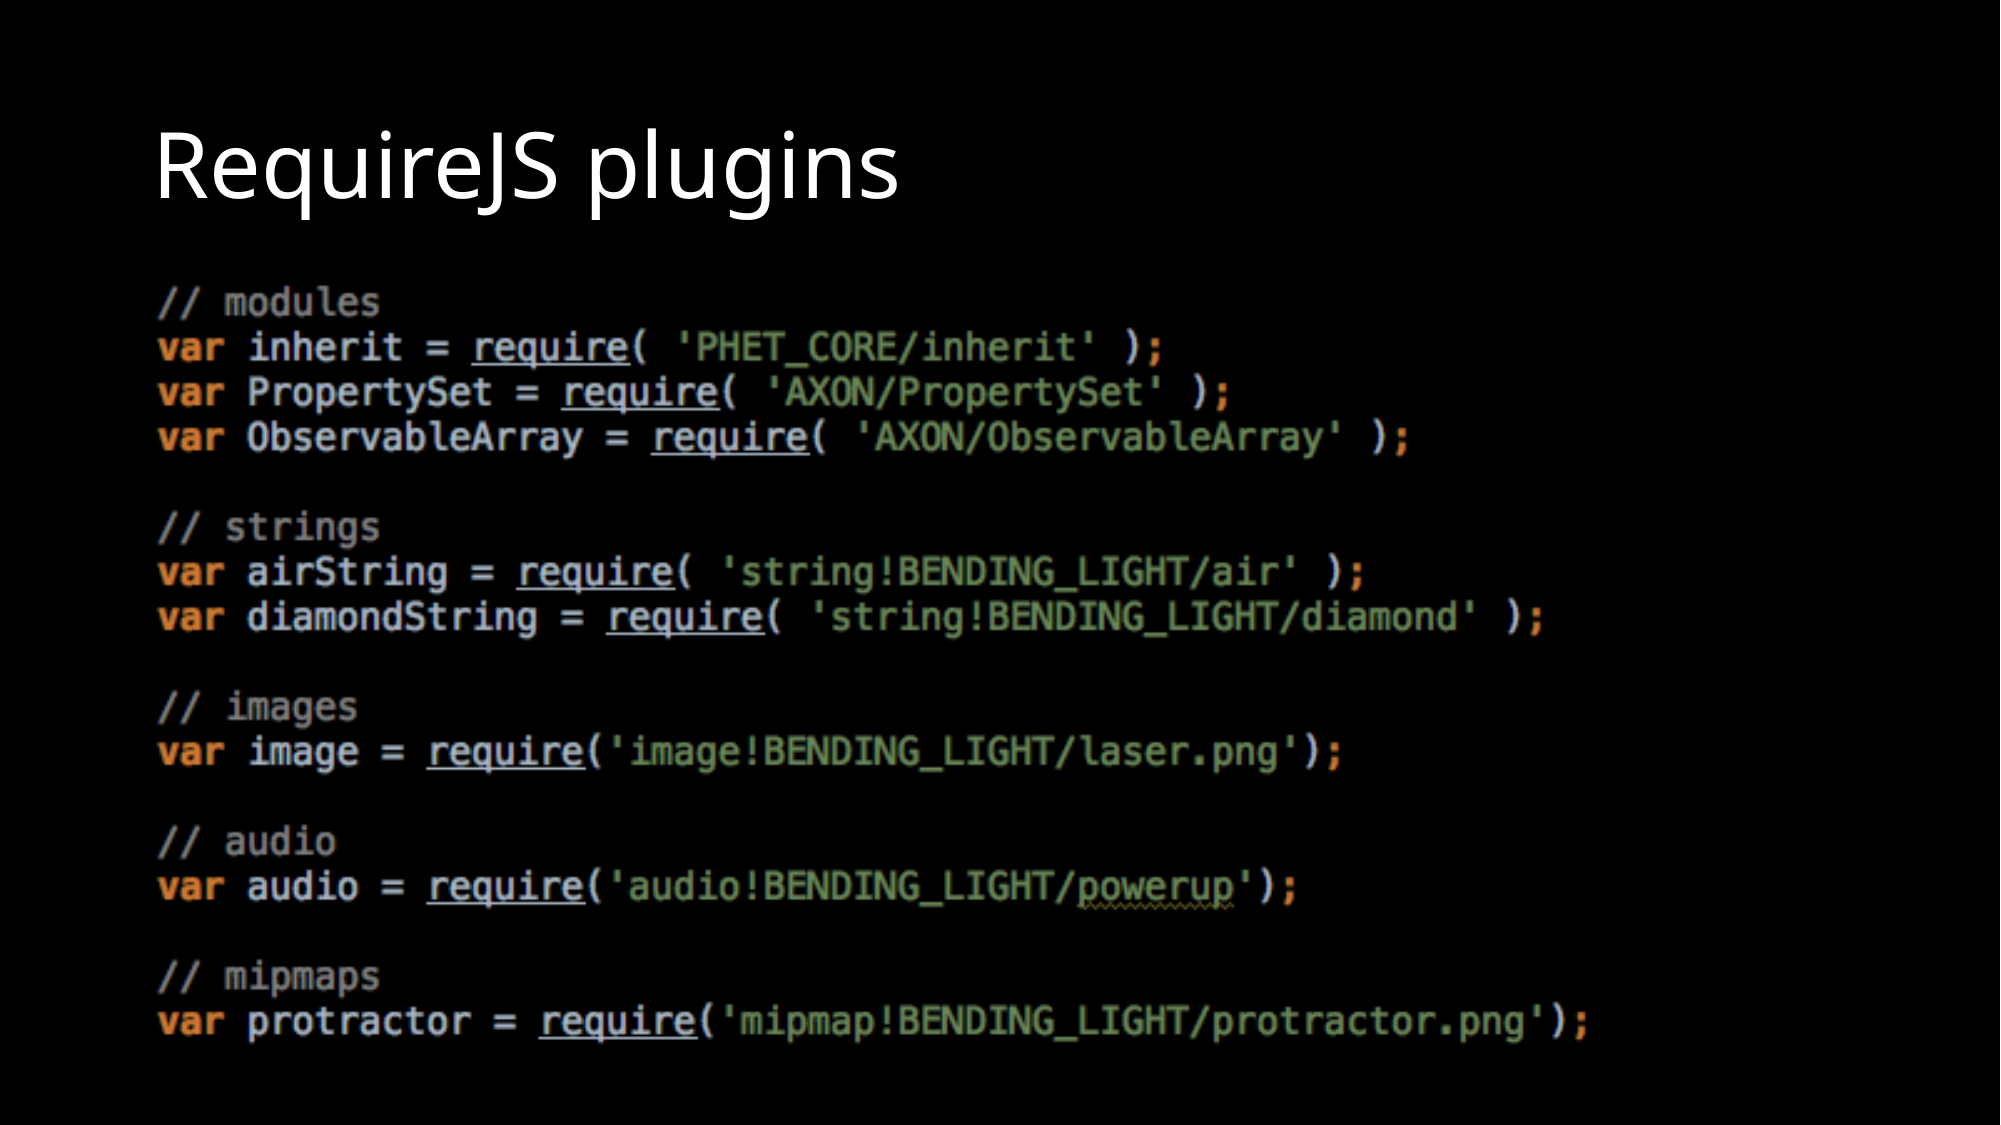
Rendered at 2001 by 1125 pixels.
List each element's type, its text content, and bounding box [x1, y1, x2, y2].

title RequireJS plugins [137, 59, 1863, 278]
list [113, 234, 1611, 1065]
